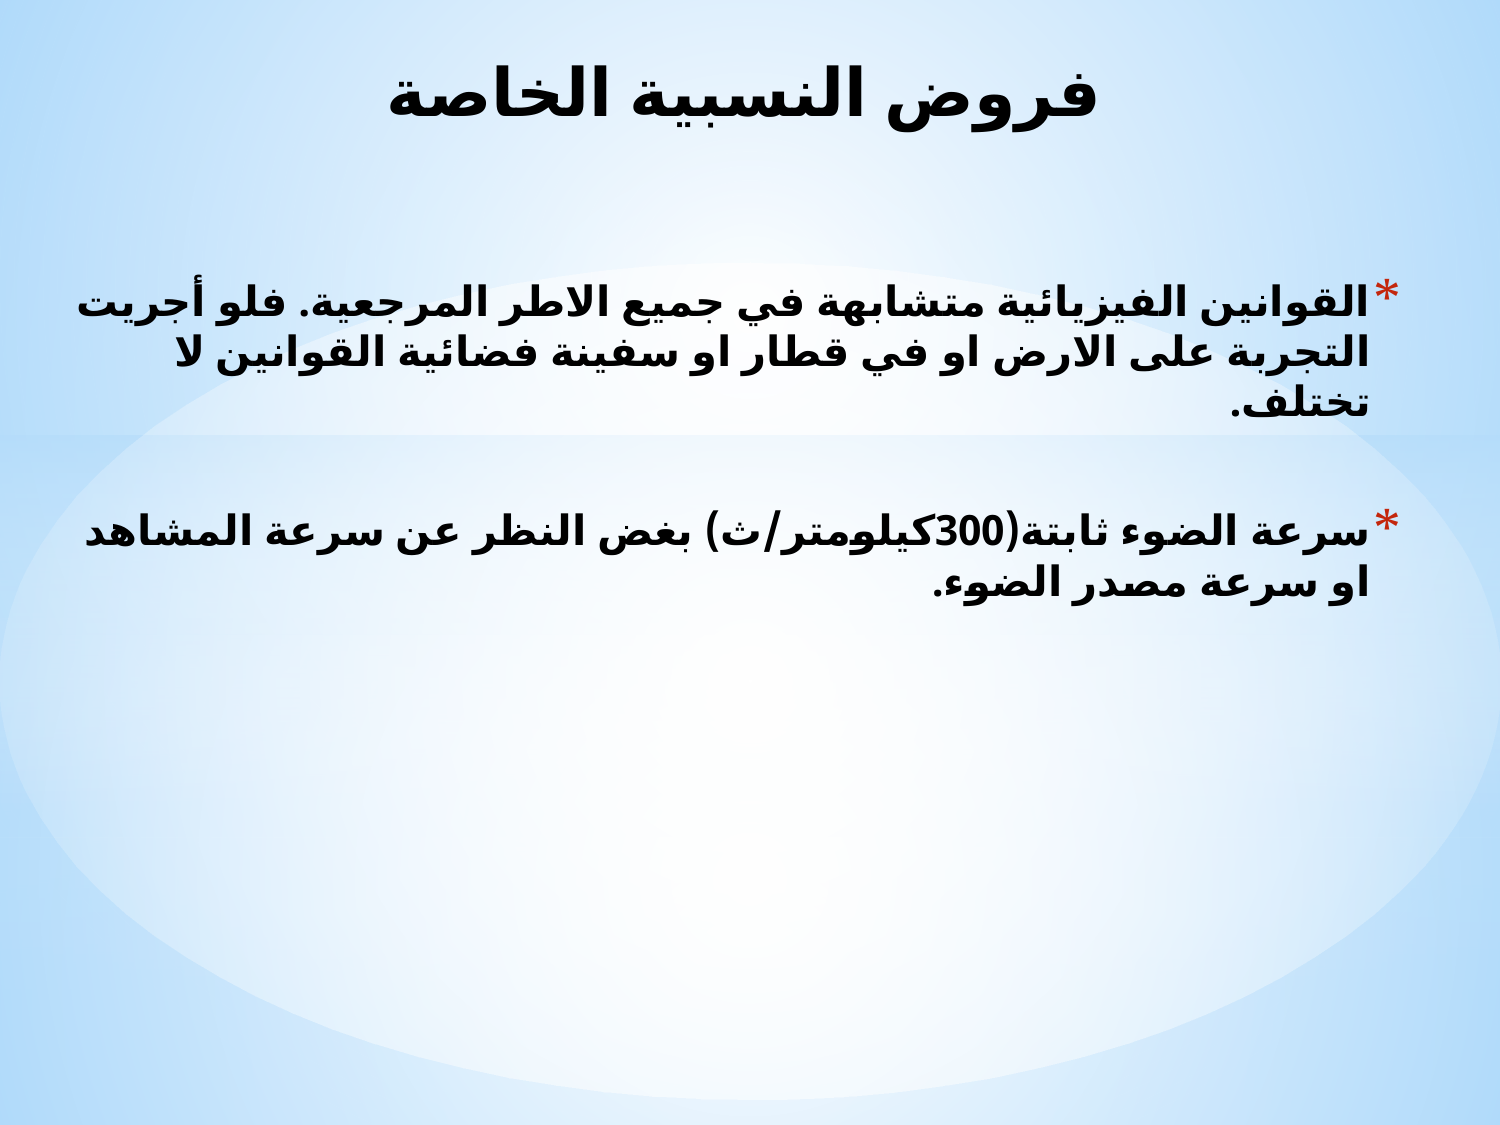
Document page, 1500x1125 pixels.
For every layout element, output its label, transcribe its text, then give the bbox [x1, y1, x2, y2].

title فروض النسبية الخاصة [76, 42, 1412, 138]
list القوانين الفيزيائية متشابهة في جميع الاطر المرجعية. فلو أجريت التجربة على الارض او في قطار او سفينة فضائية القوانين لا تختلف. سرعة الضوء ثابتة(300كيلومتر/ث) بغض النظر عن سرعة المشاهد او سرعة مصدر الضوء. [41, 267, 1424, 965]
